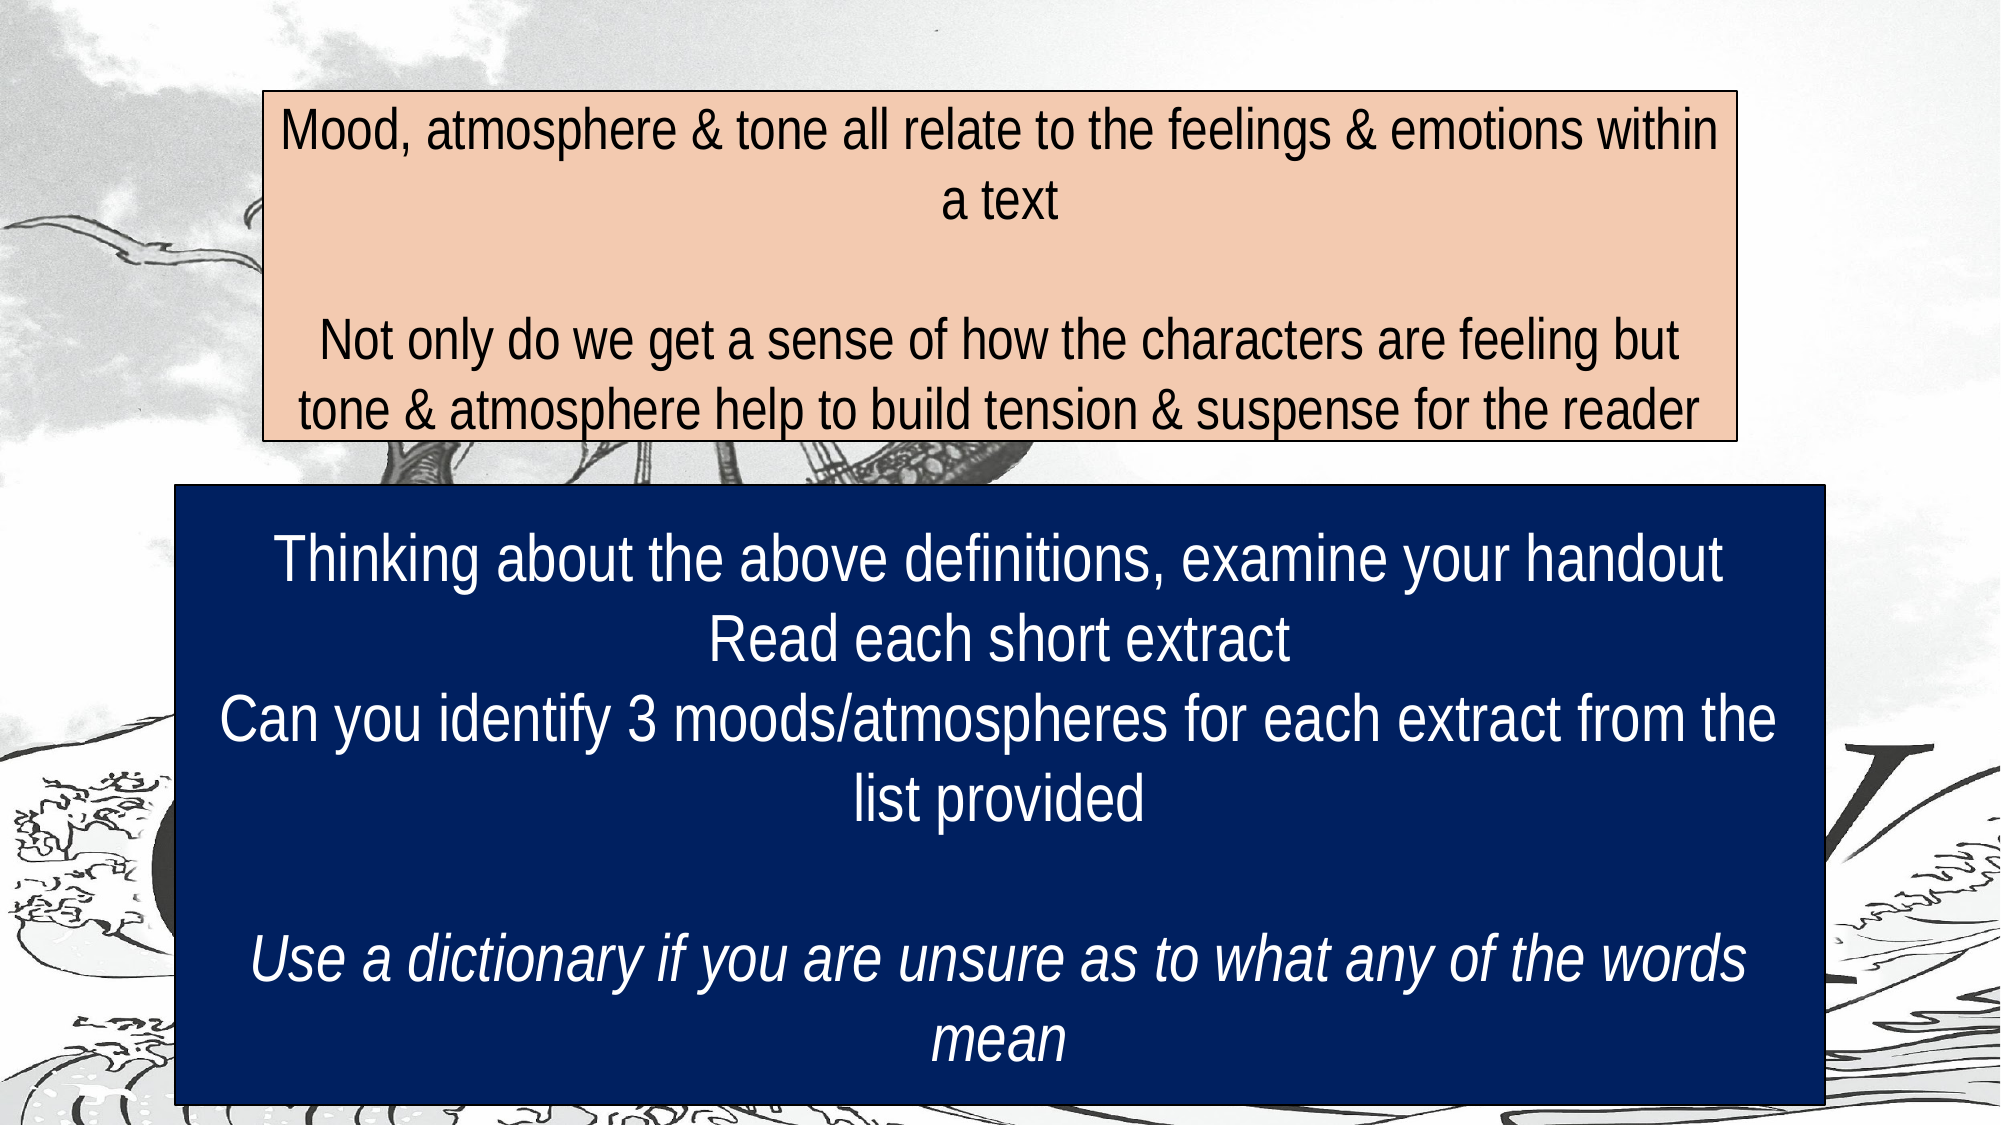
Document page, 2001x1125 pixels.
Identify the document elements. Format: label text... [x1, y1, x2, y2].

text_box Mood, atmosphere & tone all relate to the feelings & emotions within a text Not only do we get a sense of how the characters are feeling but tone & atmosphere help to build tension & suspense for the reader [262, 90, 1738, 441]
picture [0, 0, 2001, 1125]
text_box Thinking about the above definitions, examine your handout Read each short extract Can you identify 3 moods/atmospheres for each extract from the list provided Use a dictionary if you are unsure as to what any of the words mean [174, 484, 1825, 1106]
